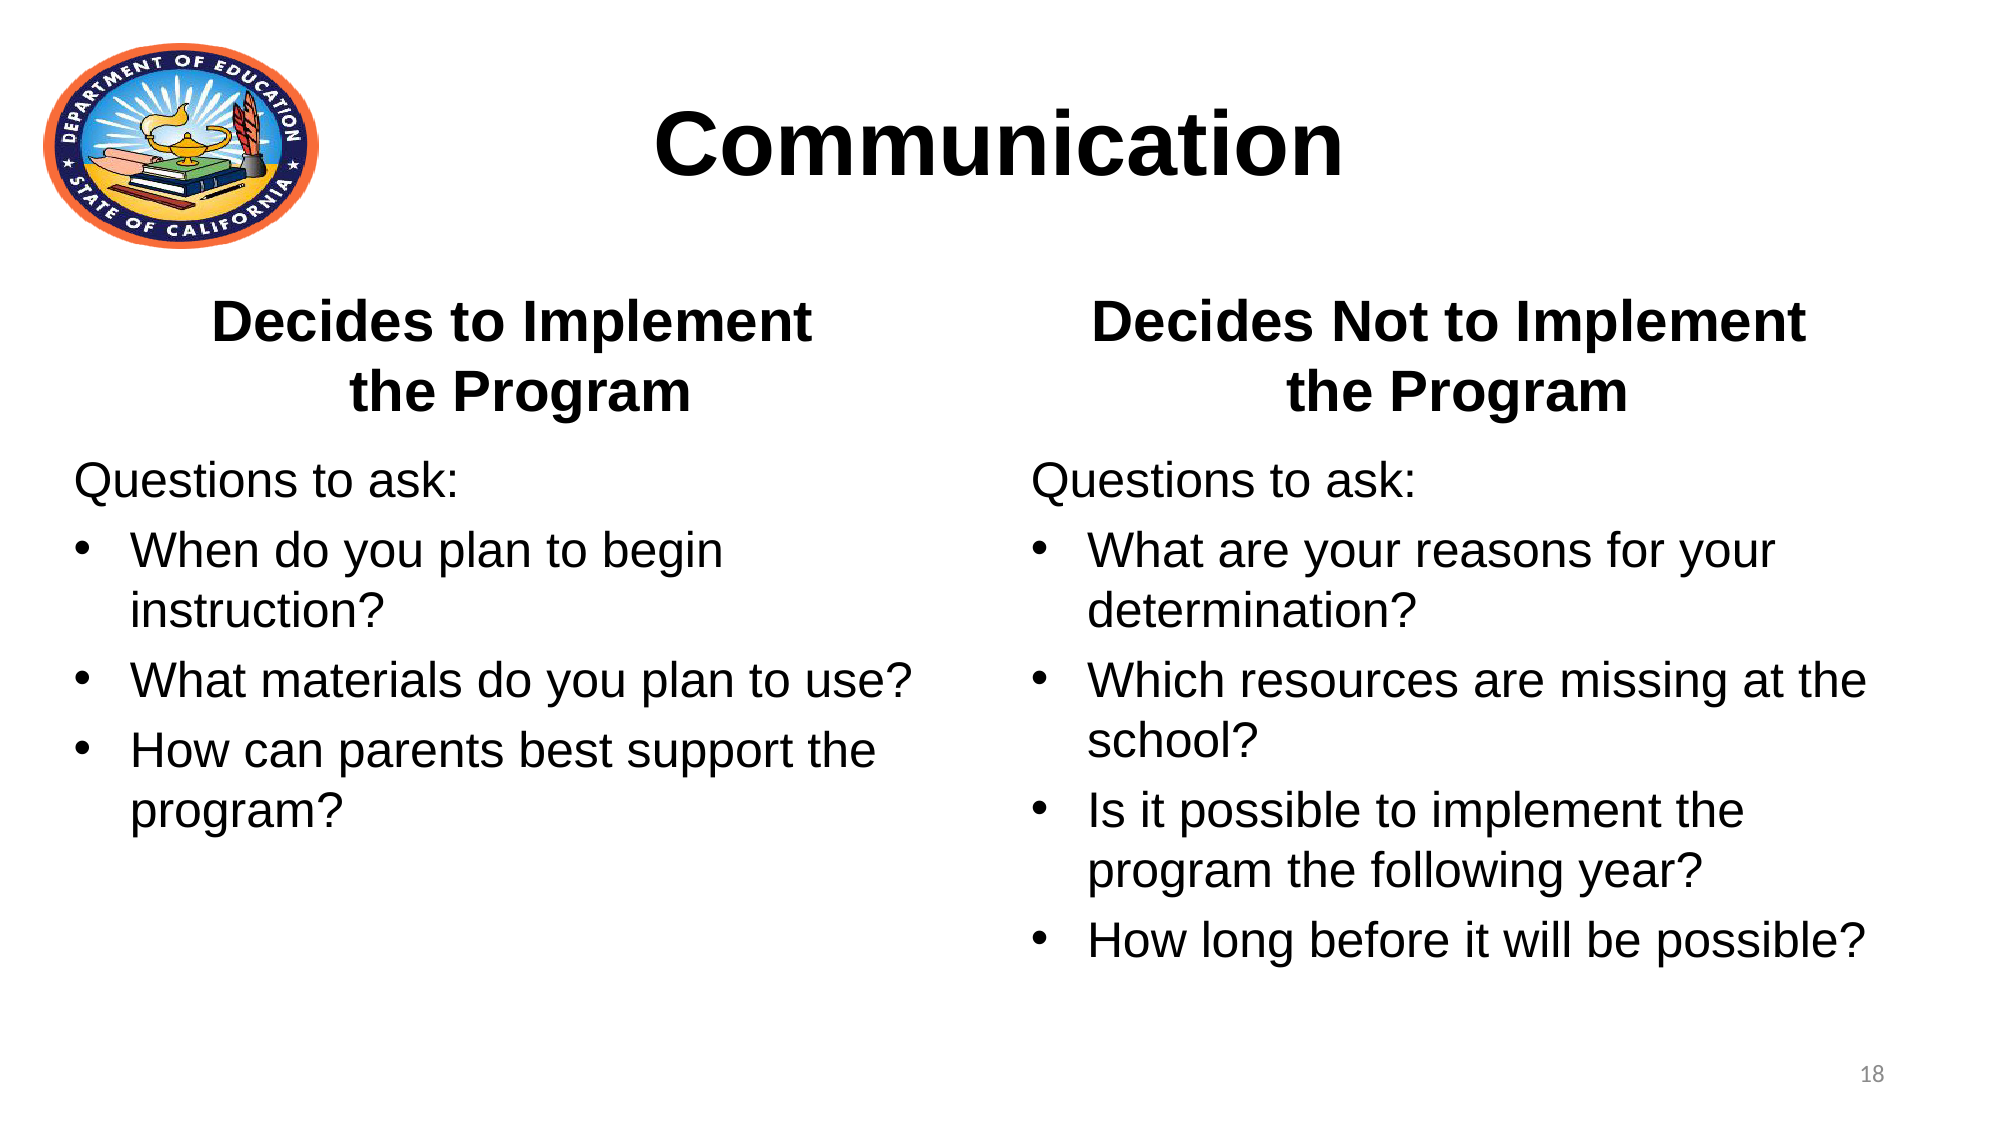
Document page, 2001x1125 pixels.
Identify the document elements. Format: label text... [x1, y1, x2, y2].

list Decides to Implement the Program [58, 287, 984, 431]
list Decides Not to Implement the Program [1015, 287, 1900, 431]
slide_number 18 [1433, 1042, 1900, 1103]
picture [21, 25, 342, 266]
list Questions to ask: What are your reasons for your determination? Which resources are missing at the school? Is it possible to implement the program the following year? How long before it will be possible? [1015, 439, 1933, 1050]
list Questions to ask: When do you plan to begin instruction? What materials do you plan to use? How can parents best support the program? [58, 439, 984, 1088]
title Communication [99, 45, 1900, 233]
